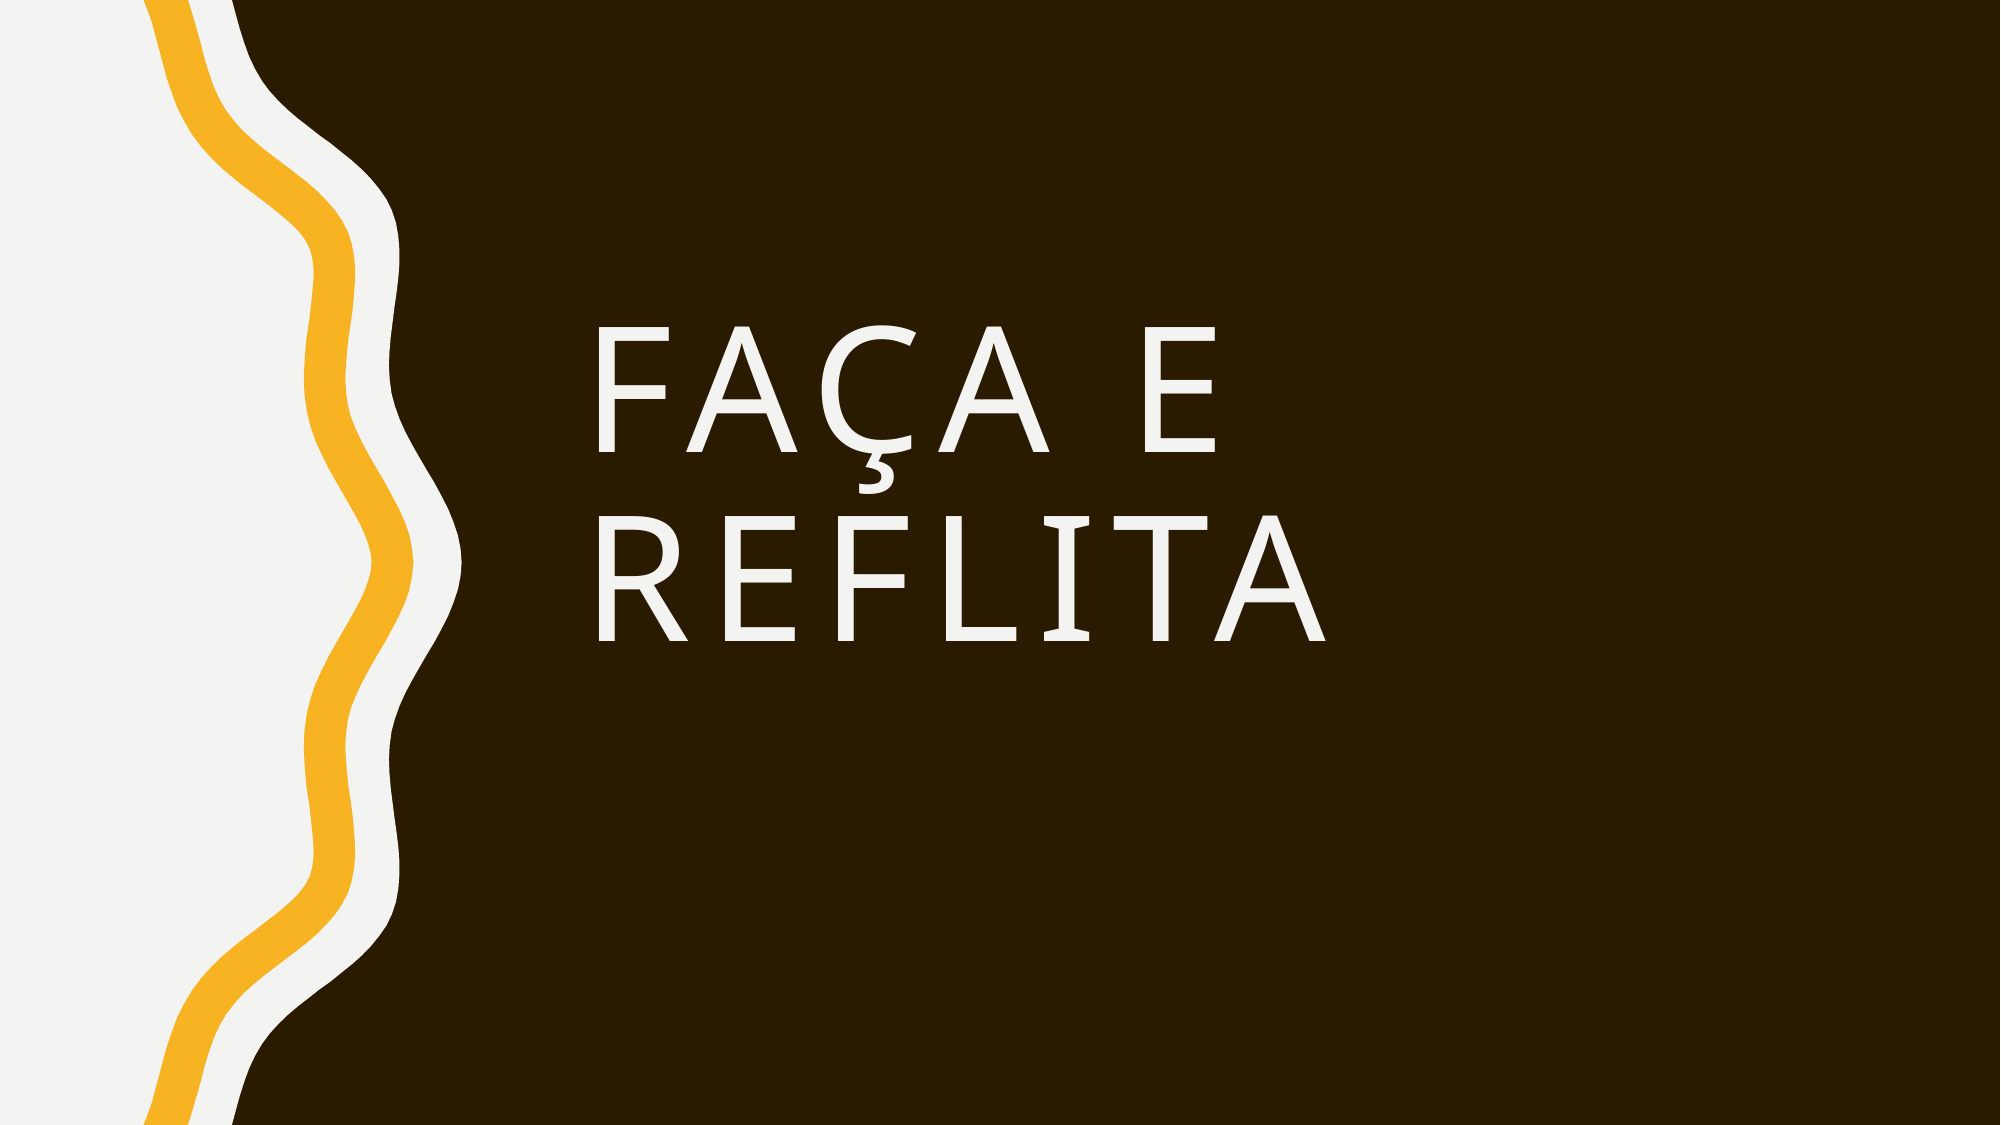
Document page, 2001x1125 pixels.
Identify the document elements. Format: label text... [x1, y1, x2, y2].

title Faça e reflita [567, 418, 1828, 687]
